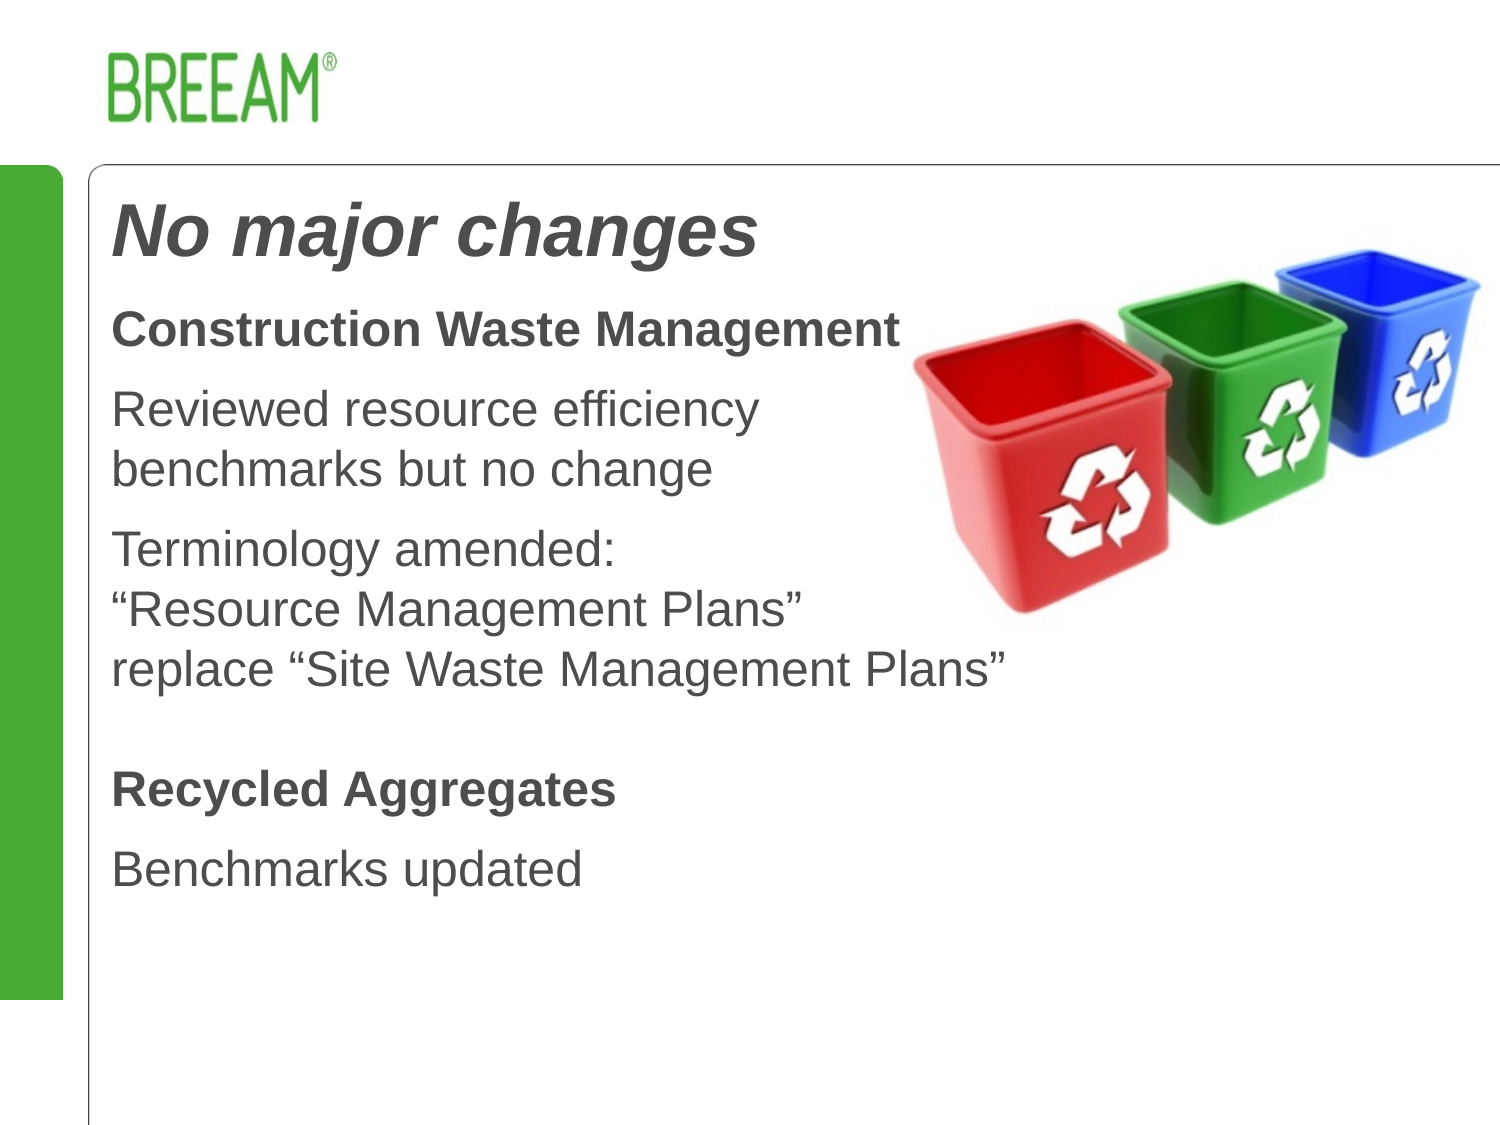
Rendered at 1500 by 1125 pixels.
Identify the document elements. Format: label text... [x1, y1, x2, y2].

list No major changes Construction Waste Management Reviewed resource efficiency benchmarks but no change Terminology amended: “Resource Management Plans” replace “Site Waste Management Plans” Recycled Aggregates Benchmarks updated [101, 172, 1088, 1001]
picture [108, 52, 337, 123]
picture [88, 164, 1500, 1125]
picture [0, 165, 63, 1000]
